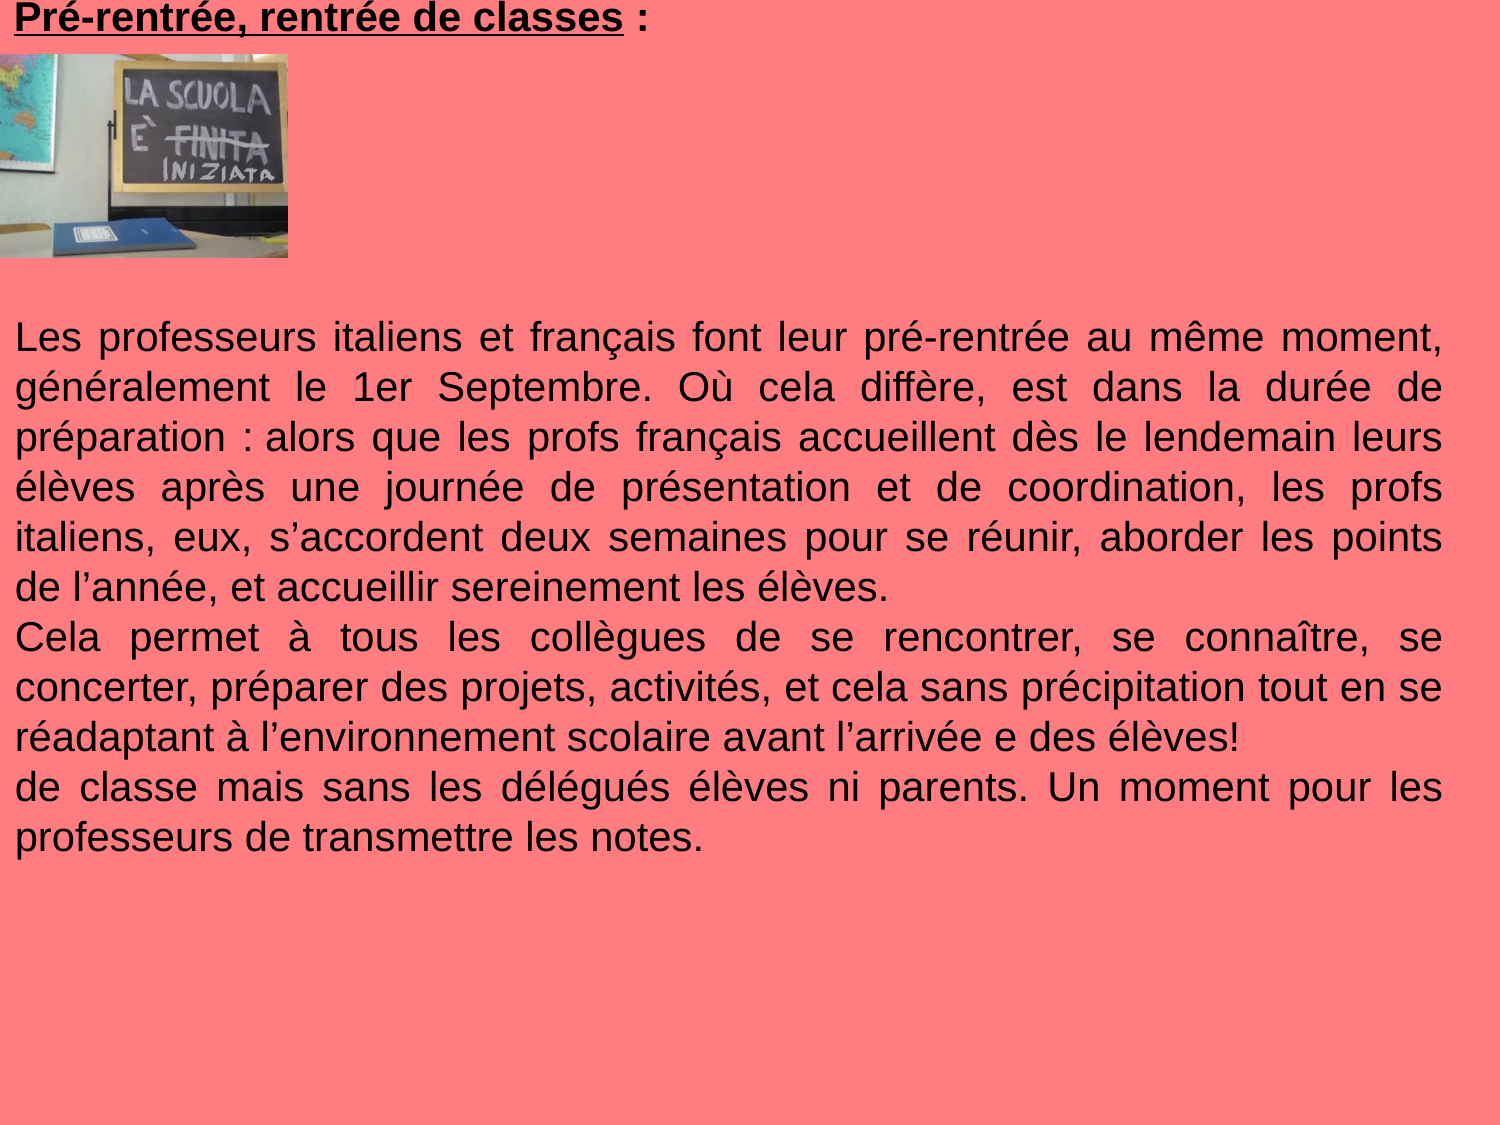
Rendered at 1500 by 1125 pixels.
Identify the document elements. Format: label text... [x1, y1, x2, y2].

picture [0, 54, 288, 258]
text_box Pré-rentrée, rentrée de classes : [0, 0, 665, 93]
text_box Les professeurs italiens et français font leur pré-rentrée au même moment, généralement le 1er Septembre. Où cela diffère, est dans la durée de préparation : alors que les profs français accueillent dès le lendemain leurs élèves après une journée de présentation et de coordination, les profs italiens, eux, s’accordent deux semaines pour se réunir, aborder les points de l’année, et accueillir sereinement les élèves. Cela permet à tous les collègues de se rencontrer, se connaître, se concerter, préparer des projets, activités, et cela sans précipitation tout en se réadaptant à l’environnement scolaire avant l’arrivée e des élèves! de classe mais sans les délégués élèves ni parents. Un moment pour les professeurs de transmettre les notes. [0, 302, 1459, 918]
